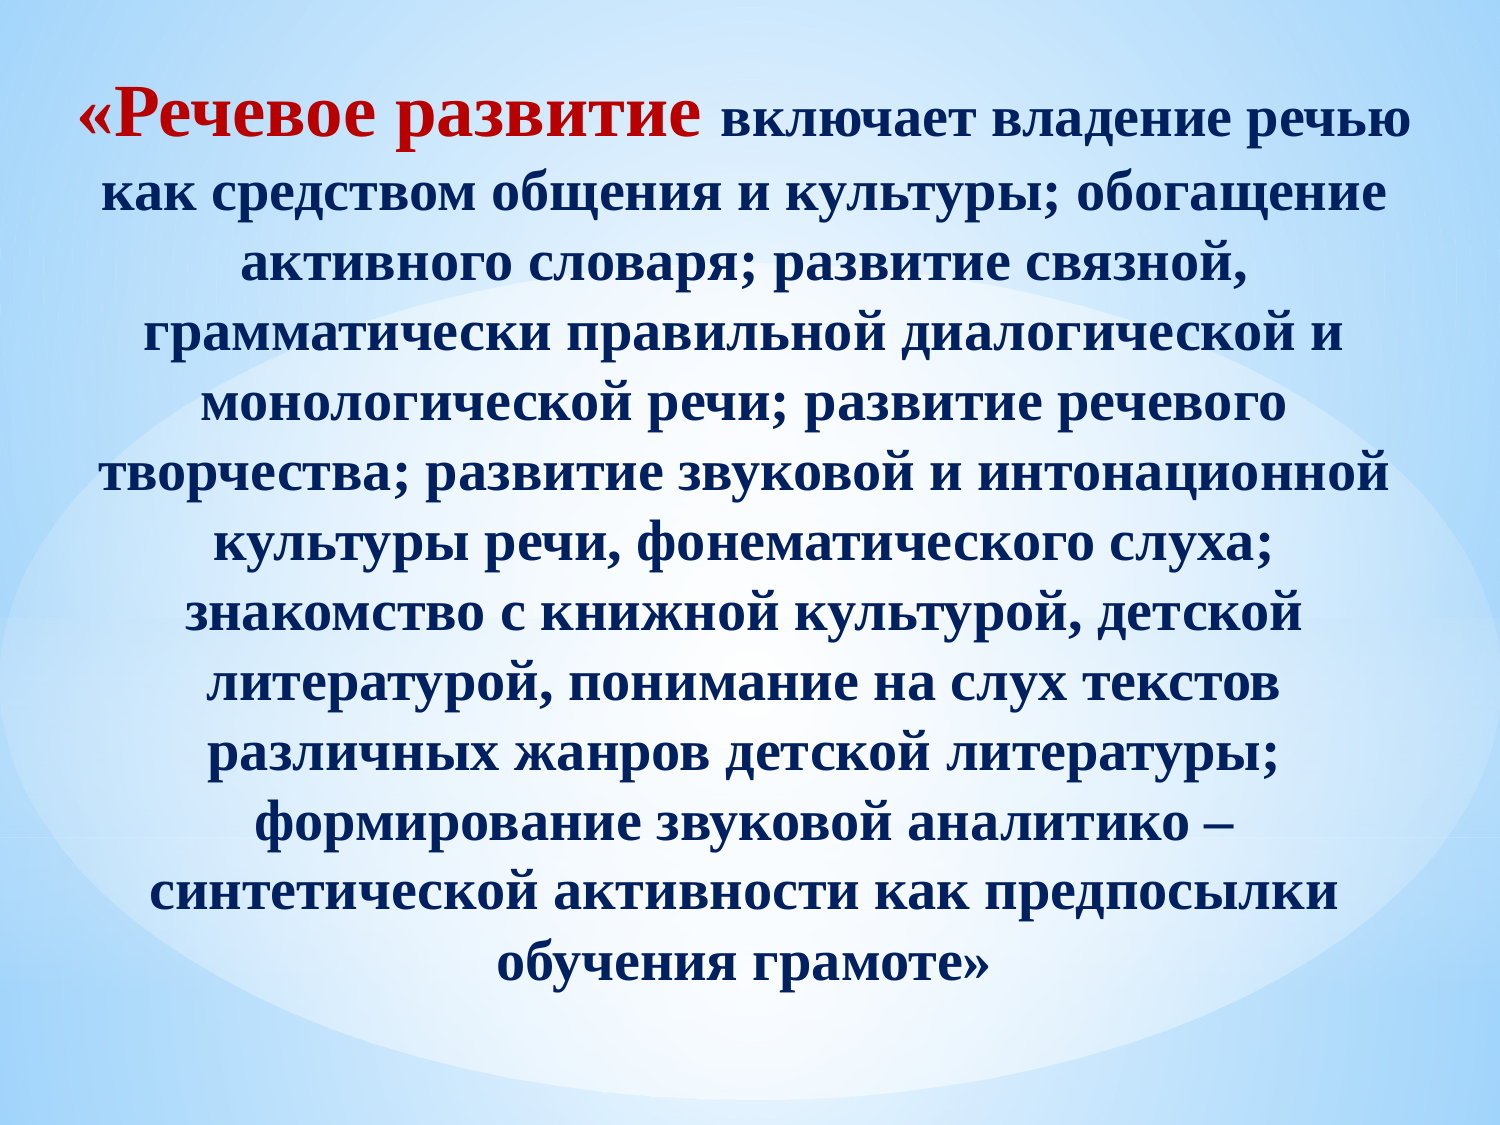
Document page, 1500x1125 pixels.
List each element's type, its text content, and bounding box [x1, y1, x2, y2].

text_box «Речевое развитие включает владение речью как средством общения и культуры; обогащение активного словаря; развитие связной, грамматически правильной диалогической и монологической речи; развитие речевого творчества; развитие звуковой и интонационной культуры речи, фонематического слуха; знакомство с книжной культурой, детской литературой, понимание на слух текстов различных жанров детской литературы; формирование звуковой аналитико – синтетической активности как предпосылки обучения грамоте» [53, 54, 1436, 1070]
